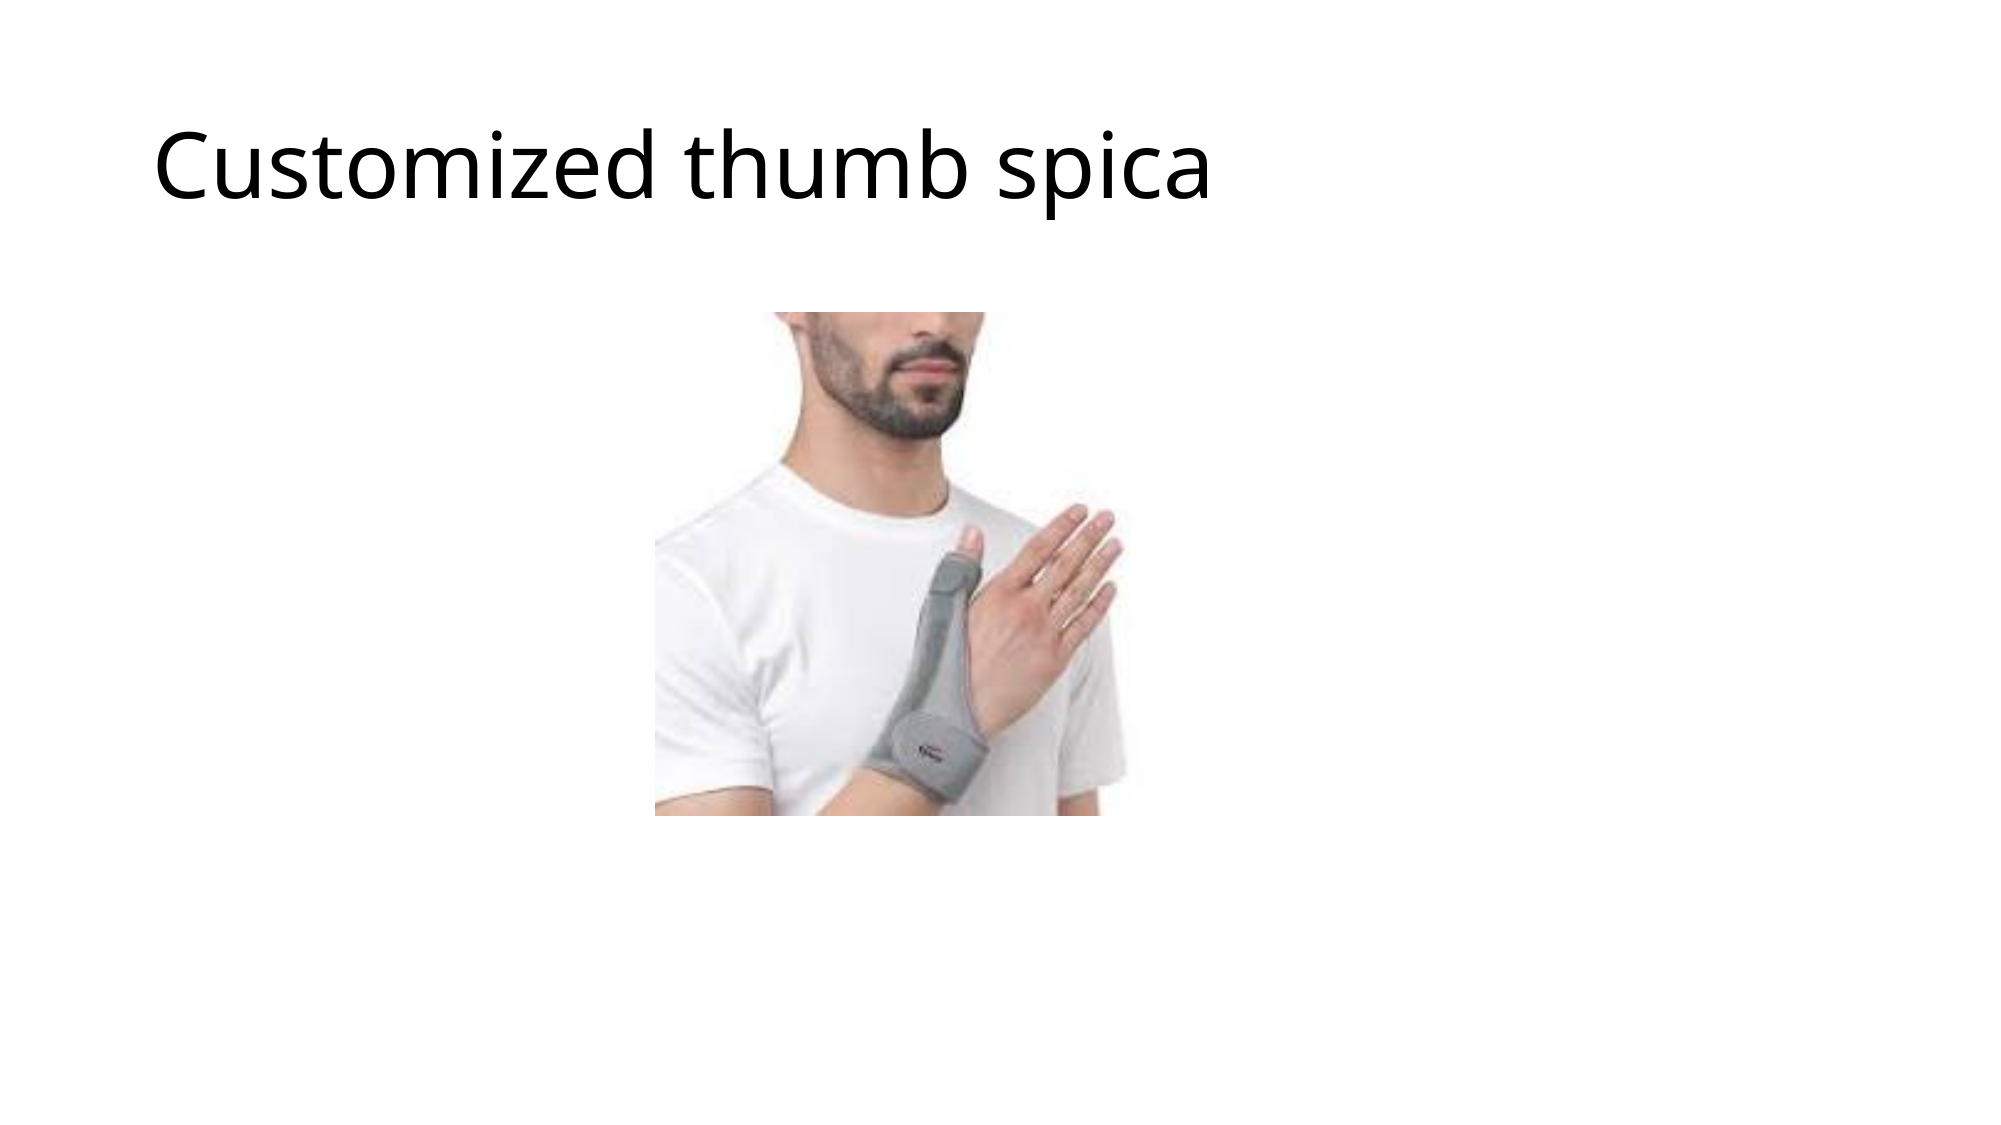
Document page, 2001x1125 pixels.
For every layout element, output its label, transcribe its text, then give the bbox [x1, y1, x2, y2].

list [655, 312, 1160, 816]
title Customized thumb spica [137, 59, 1863, 278]
